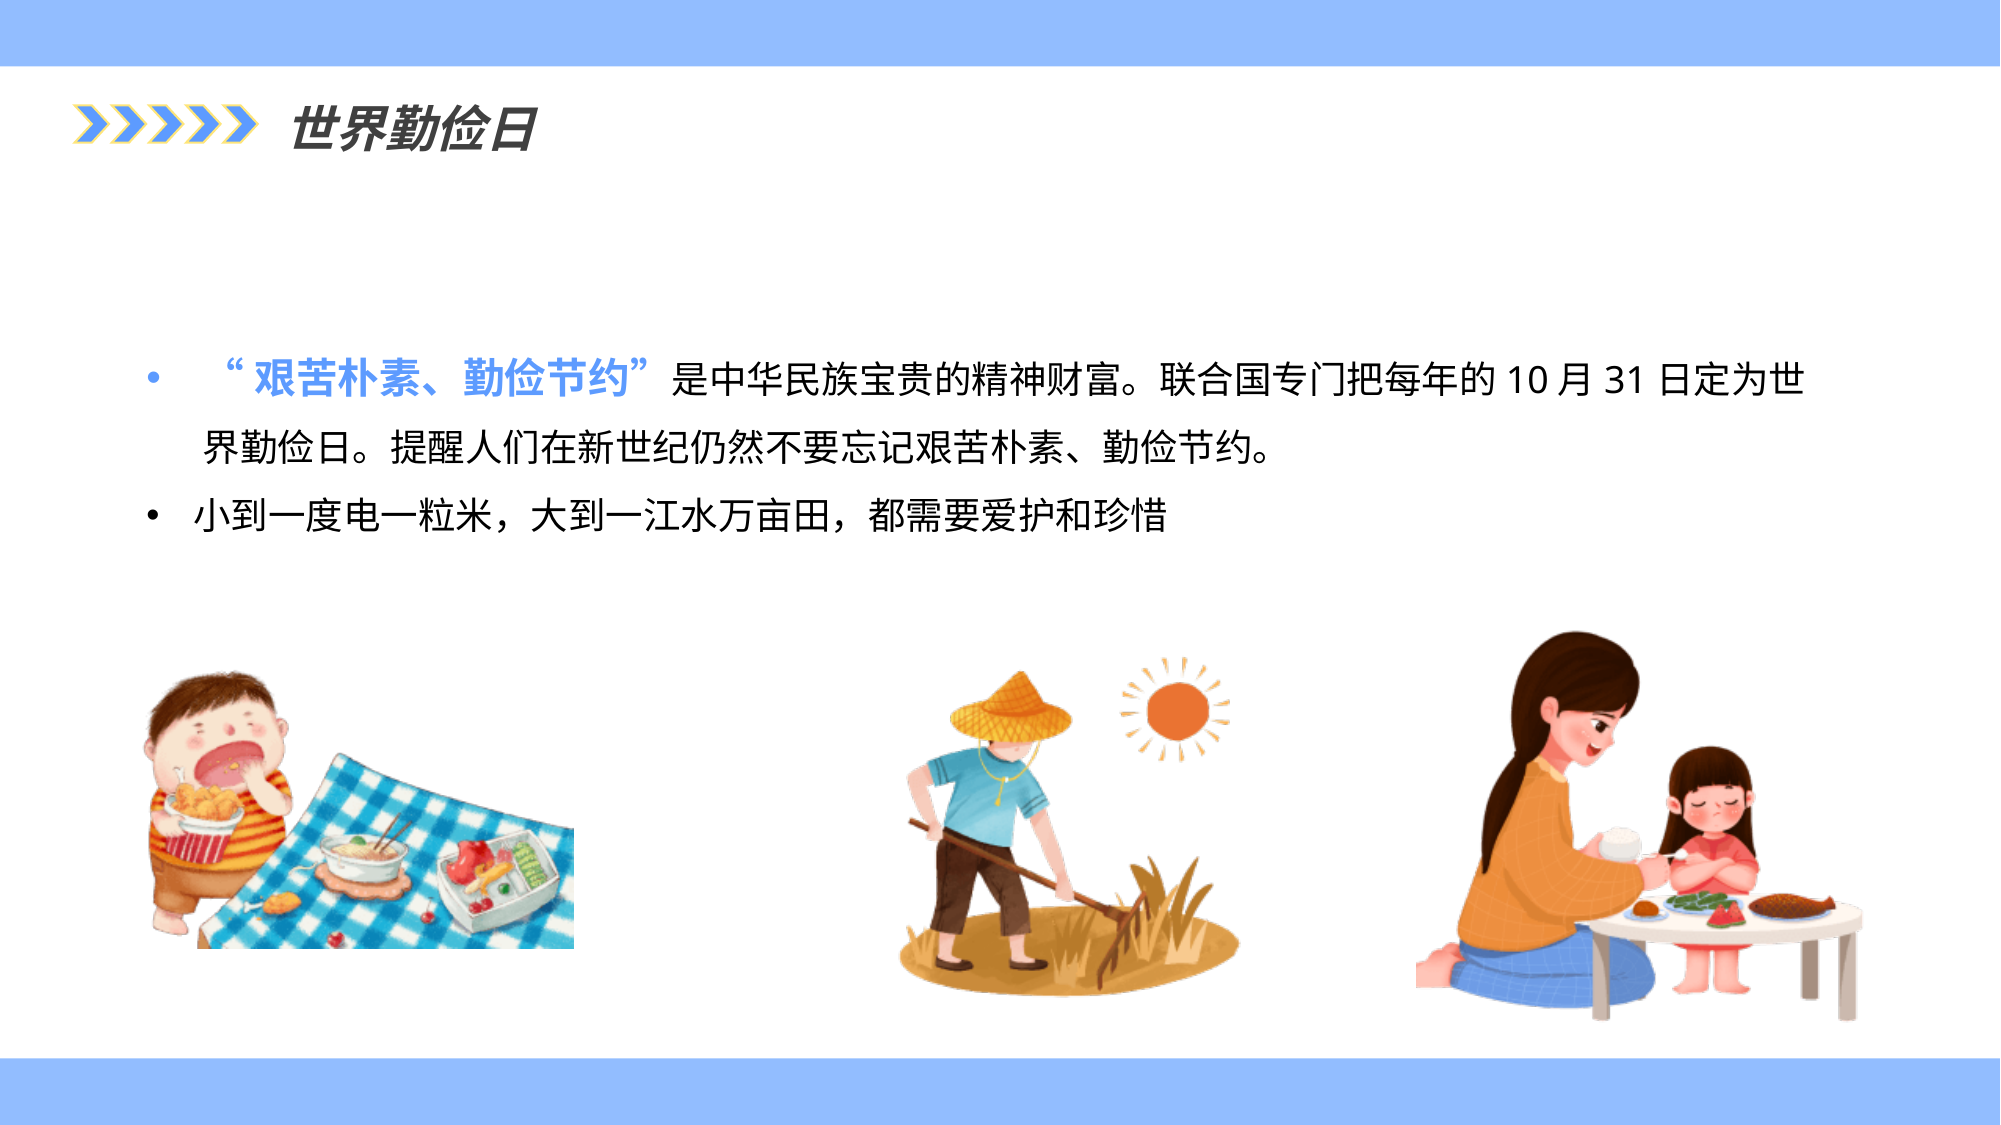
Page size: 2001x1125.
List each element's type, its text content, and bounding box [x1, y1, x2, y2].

picture [88, 625, 574, 949]
text_box “艰苦朴素、勤俭节约”是中华民族宝贵的精神财富。联合国专门把每年的10月31日定为世界勤俭日。提醒人们在新世纪仍然不要忘记艰苦朴素、勤俭节约。 小到一度电一粒米，大到一江水万亩田，都需要爱护和珍惜 [131, 319, 1827, 545]
text_box 世界勤俭日 [270, 89, 736, 165]
picture [1416, 570, 1917, 1071]
picture [877, 645, 1250, 1019]
